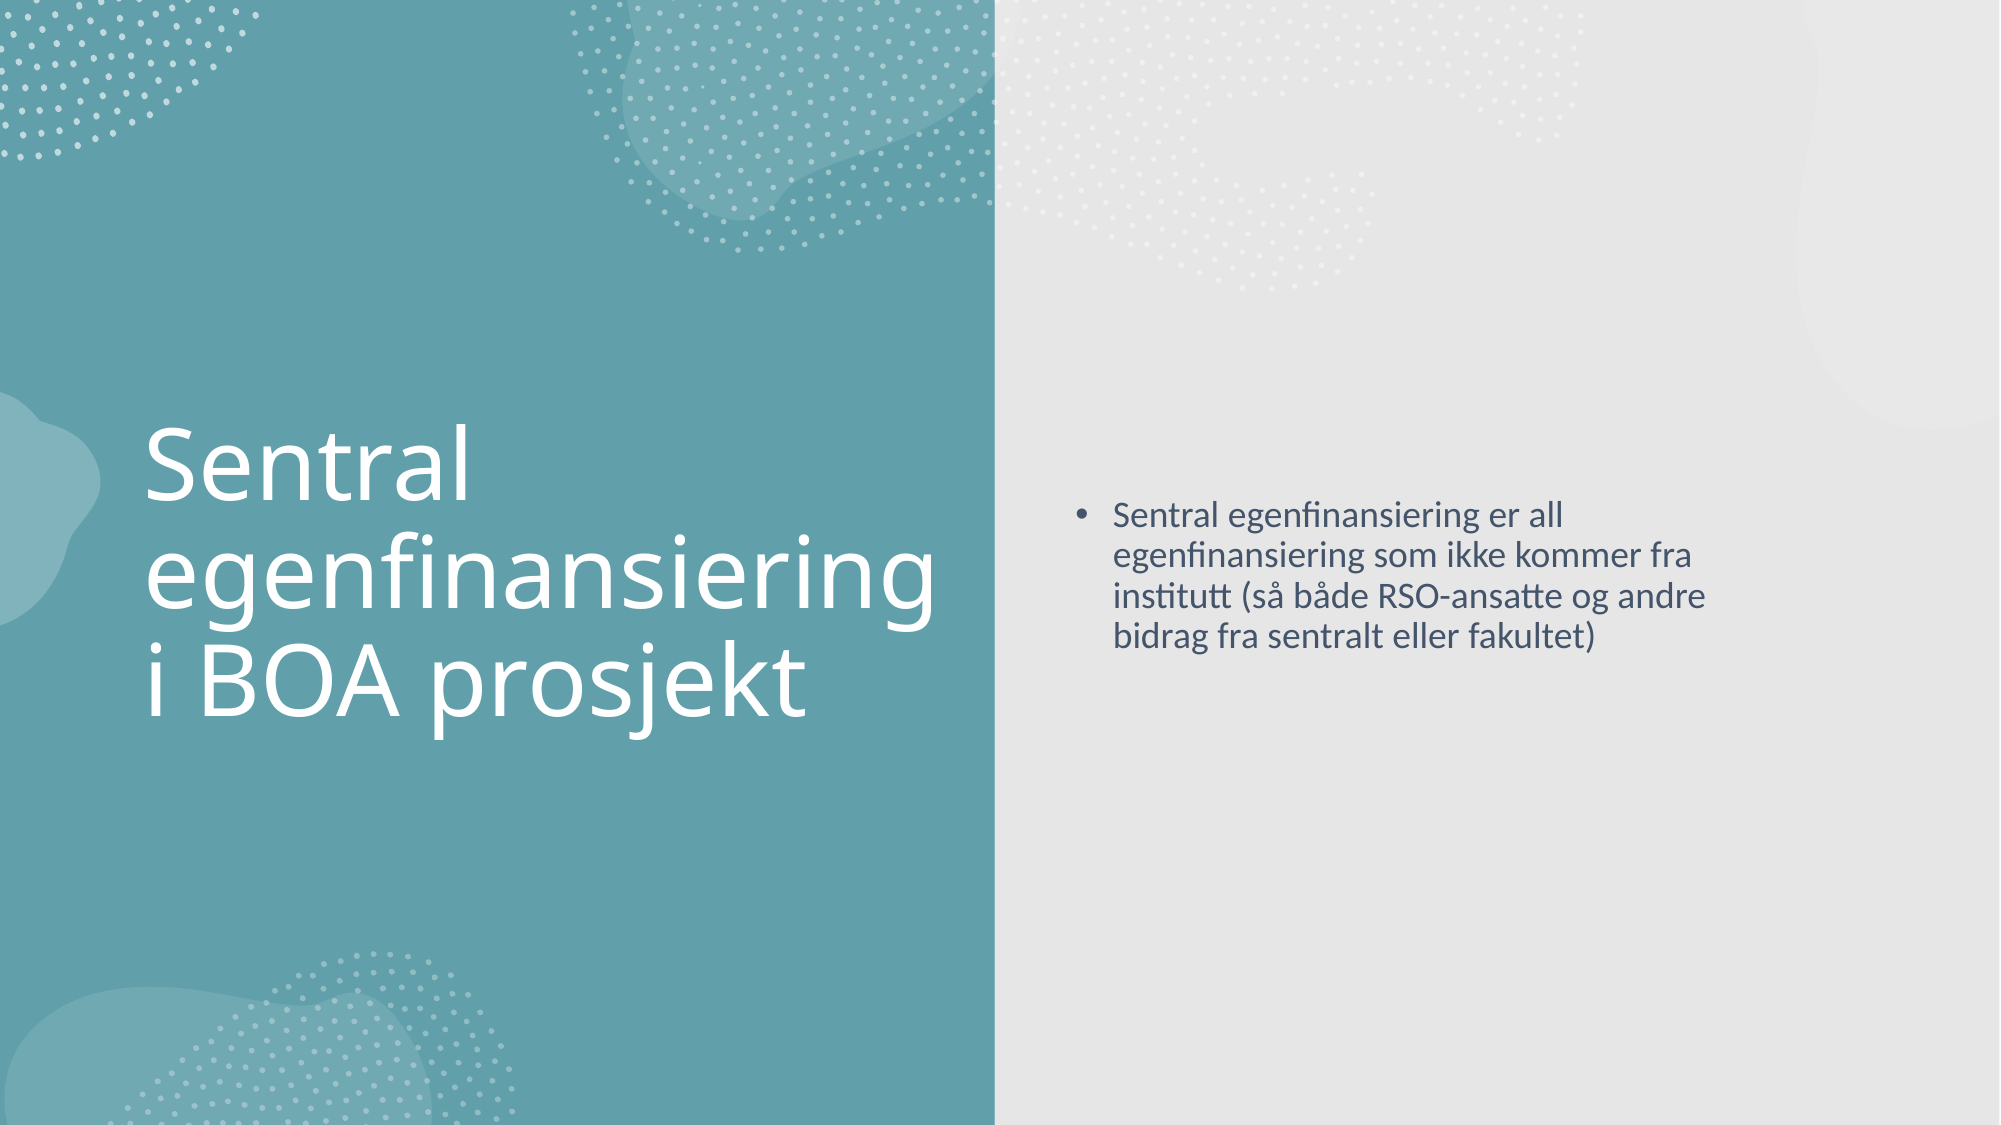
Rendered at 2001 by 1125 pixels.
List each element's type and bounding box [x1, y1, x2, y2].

text_box [0, 0, 2000, 1125]
